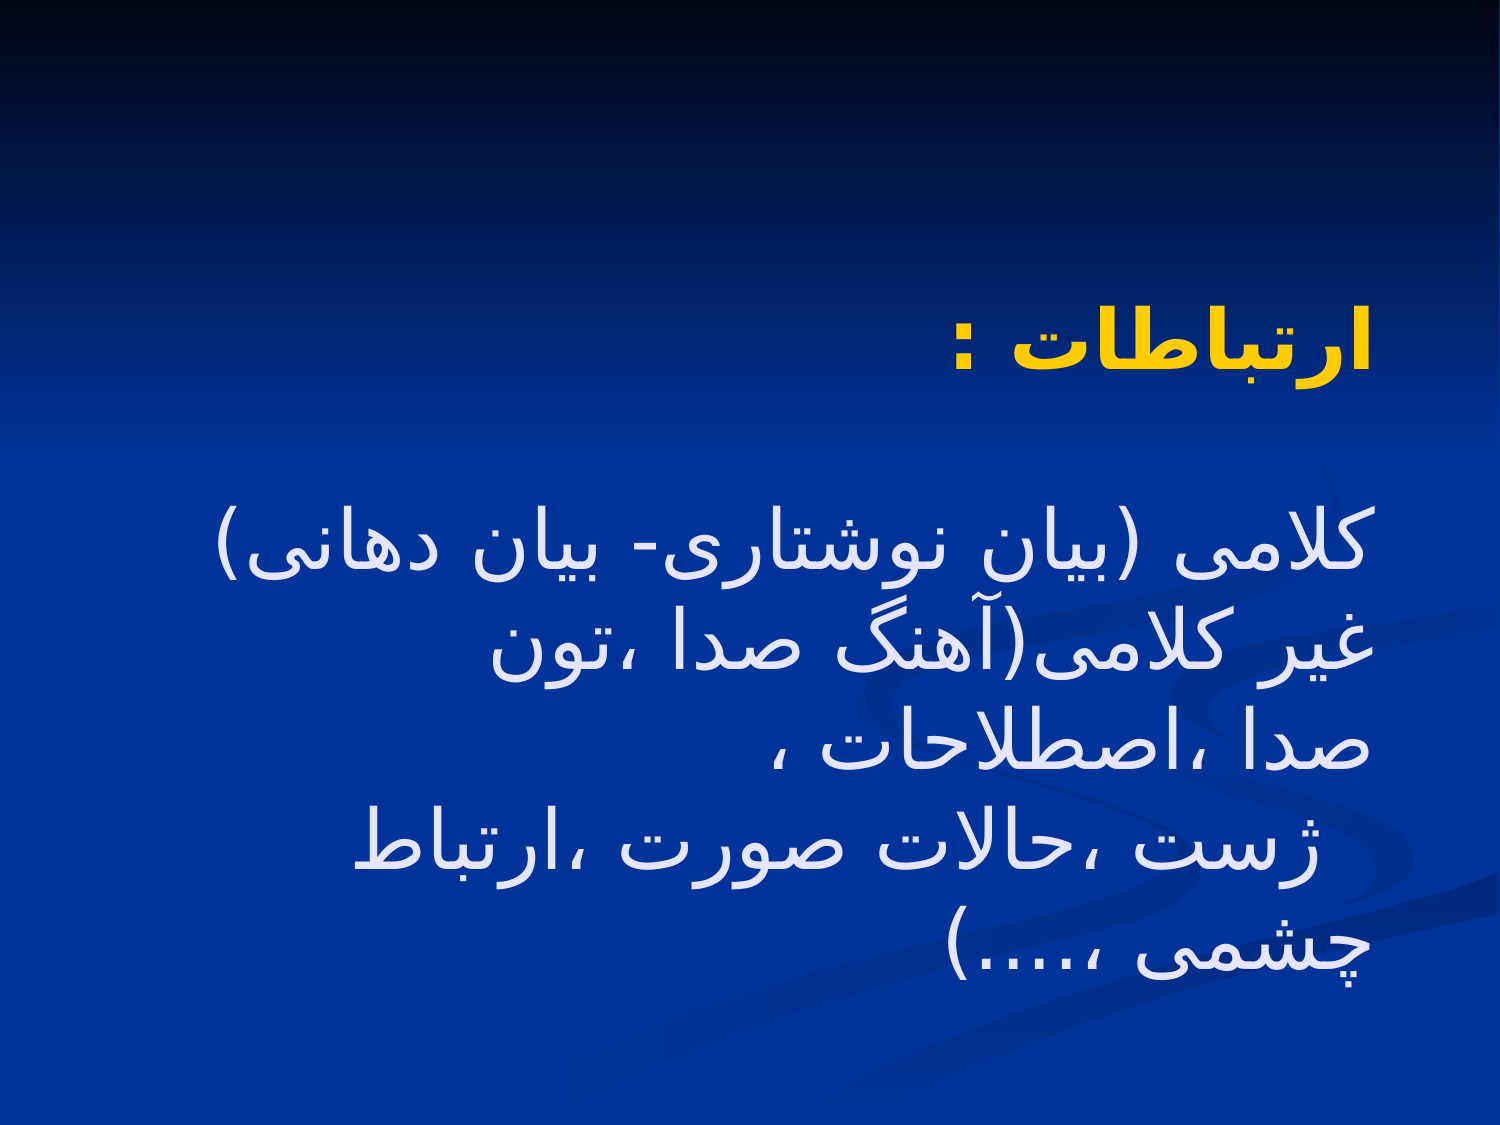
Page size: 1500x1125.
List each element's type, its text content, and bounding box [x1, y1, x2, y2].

title ارتباطات : کلامی (بیان نوشتاری- بیان دهانی) غير کلامی(آهنگ صدا ،تون صدا ،اصطلاحات ، ژست ،حالات صورت ،ارتباط چشمی ،....) [76, 42, 1427, 231]
